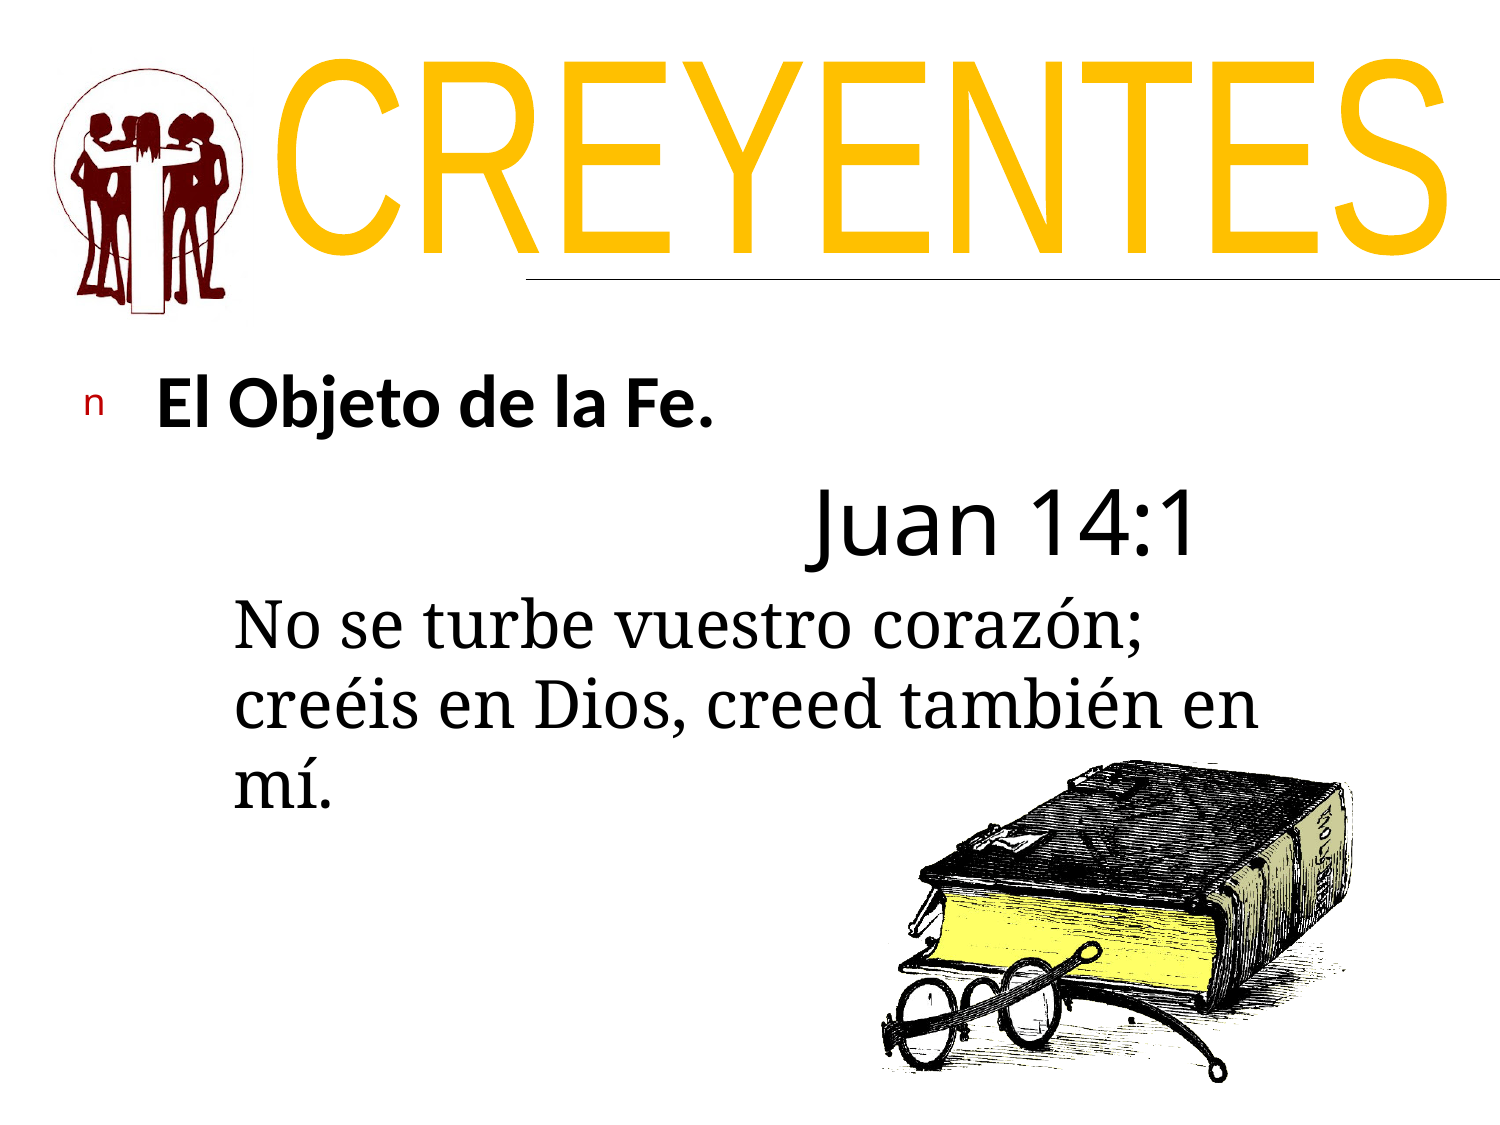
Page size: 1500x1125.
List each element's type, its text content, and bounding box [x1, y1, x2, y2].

text_box No se turbe vuestro corazón; creéis en Dios, creed también en mí. [218, 574, 1353, 830]
text_box n [67, 370, 121, 431]
text_box El Objeto de la Fe. [142, 345, 1483, 451]
text_box Juan 14:1 [797, 456, 1412, 581]
picture [28, 47, 255, 327]
picture [879, 760, 1353, 1083]
